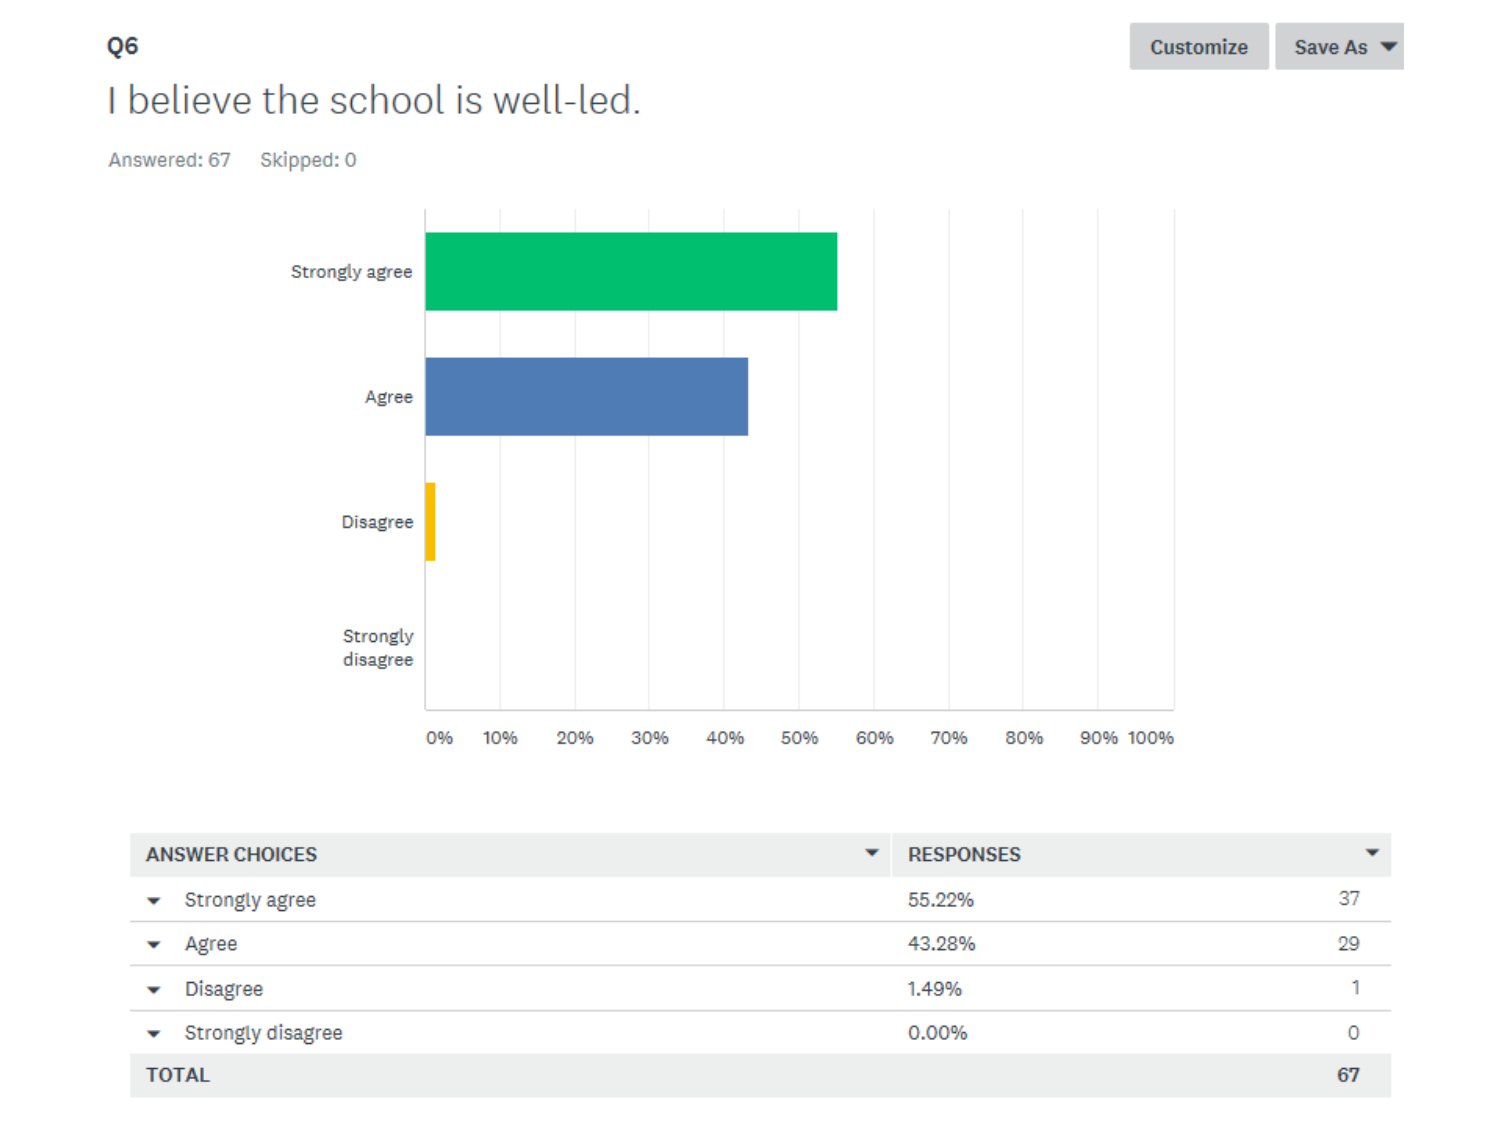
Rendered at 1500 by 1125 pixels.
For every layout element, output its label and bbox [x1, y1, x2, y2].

picture [96, 20, 1404, 1105]
